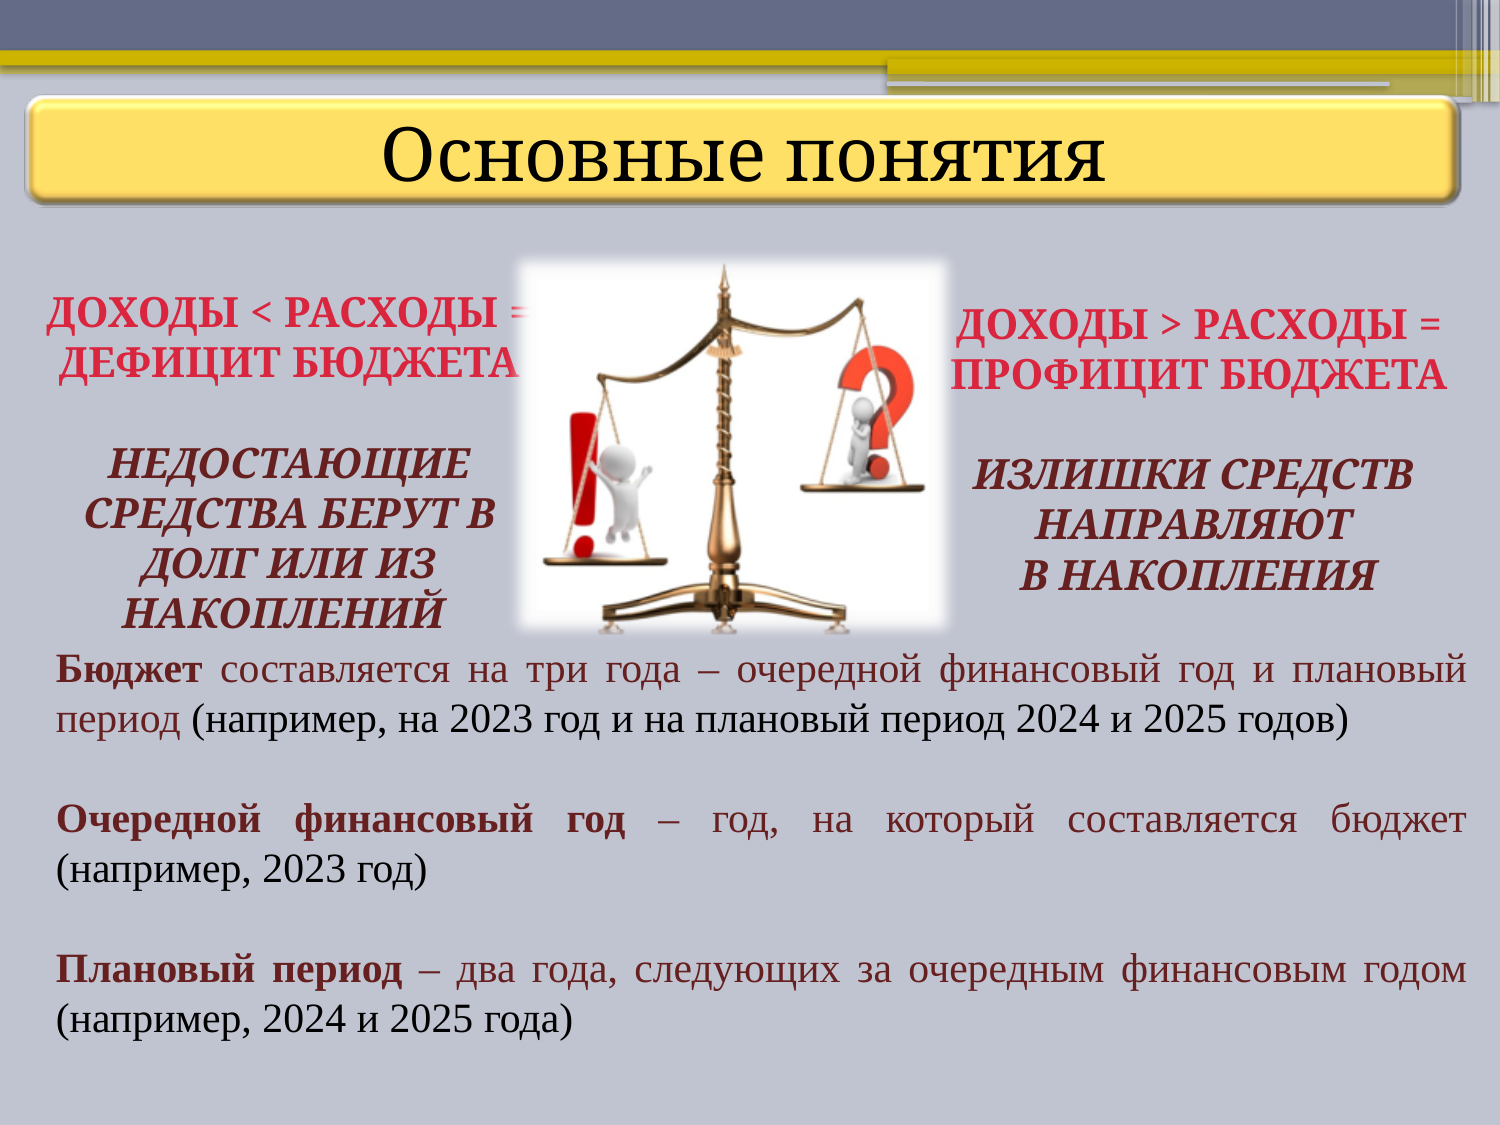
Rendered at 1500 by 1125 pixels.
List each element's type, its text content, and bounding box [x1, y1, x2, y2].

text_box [23, 93, 1463, 209]
text_box Бюджет составляется на три года – очередной финансовый год и плановый период (например, на 2023 год и на плановый период 2024 и 2025 годов) Очередной финансовый год – год, на который составляется бюджет (например, 2023 год) Плановый период – два года, следующих за очередным финансовым годом (например, 2024 и 2025 года) [41, 633, 1483, 1049]
text_box ДОХОДЫ > РАСХОДЫ = ПРОФИЦИТ БЮДЖЕТА ИЗЛИШКИ СРЕДСТВ НАПРАВЛЯЮТ В НАКОПЛЕНИЯ [970, 290, 1471, 606]
text_box ДОХОДЫ < РАСХОДЫ = ДЕФИЦИТ БЮДЖЕТА НЕДОСТАЮЩИЕ СРЕДСТВА БЕРУТ В ДОЛГ ИЛИ ИЗ НАКОПЛЕНИЙ [29, 278, 496, 644]
picture [501, 243, 965, 647]
